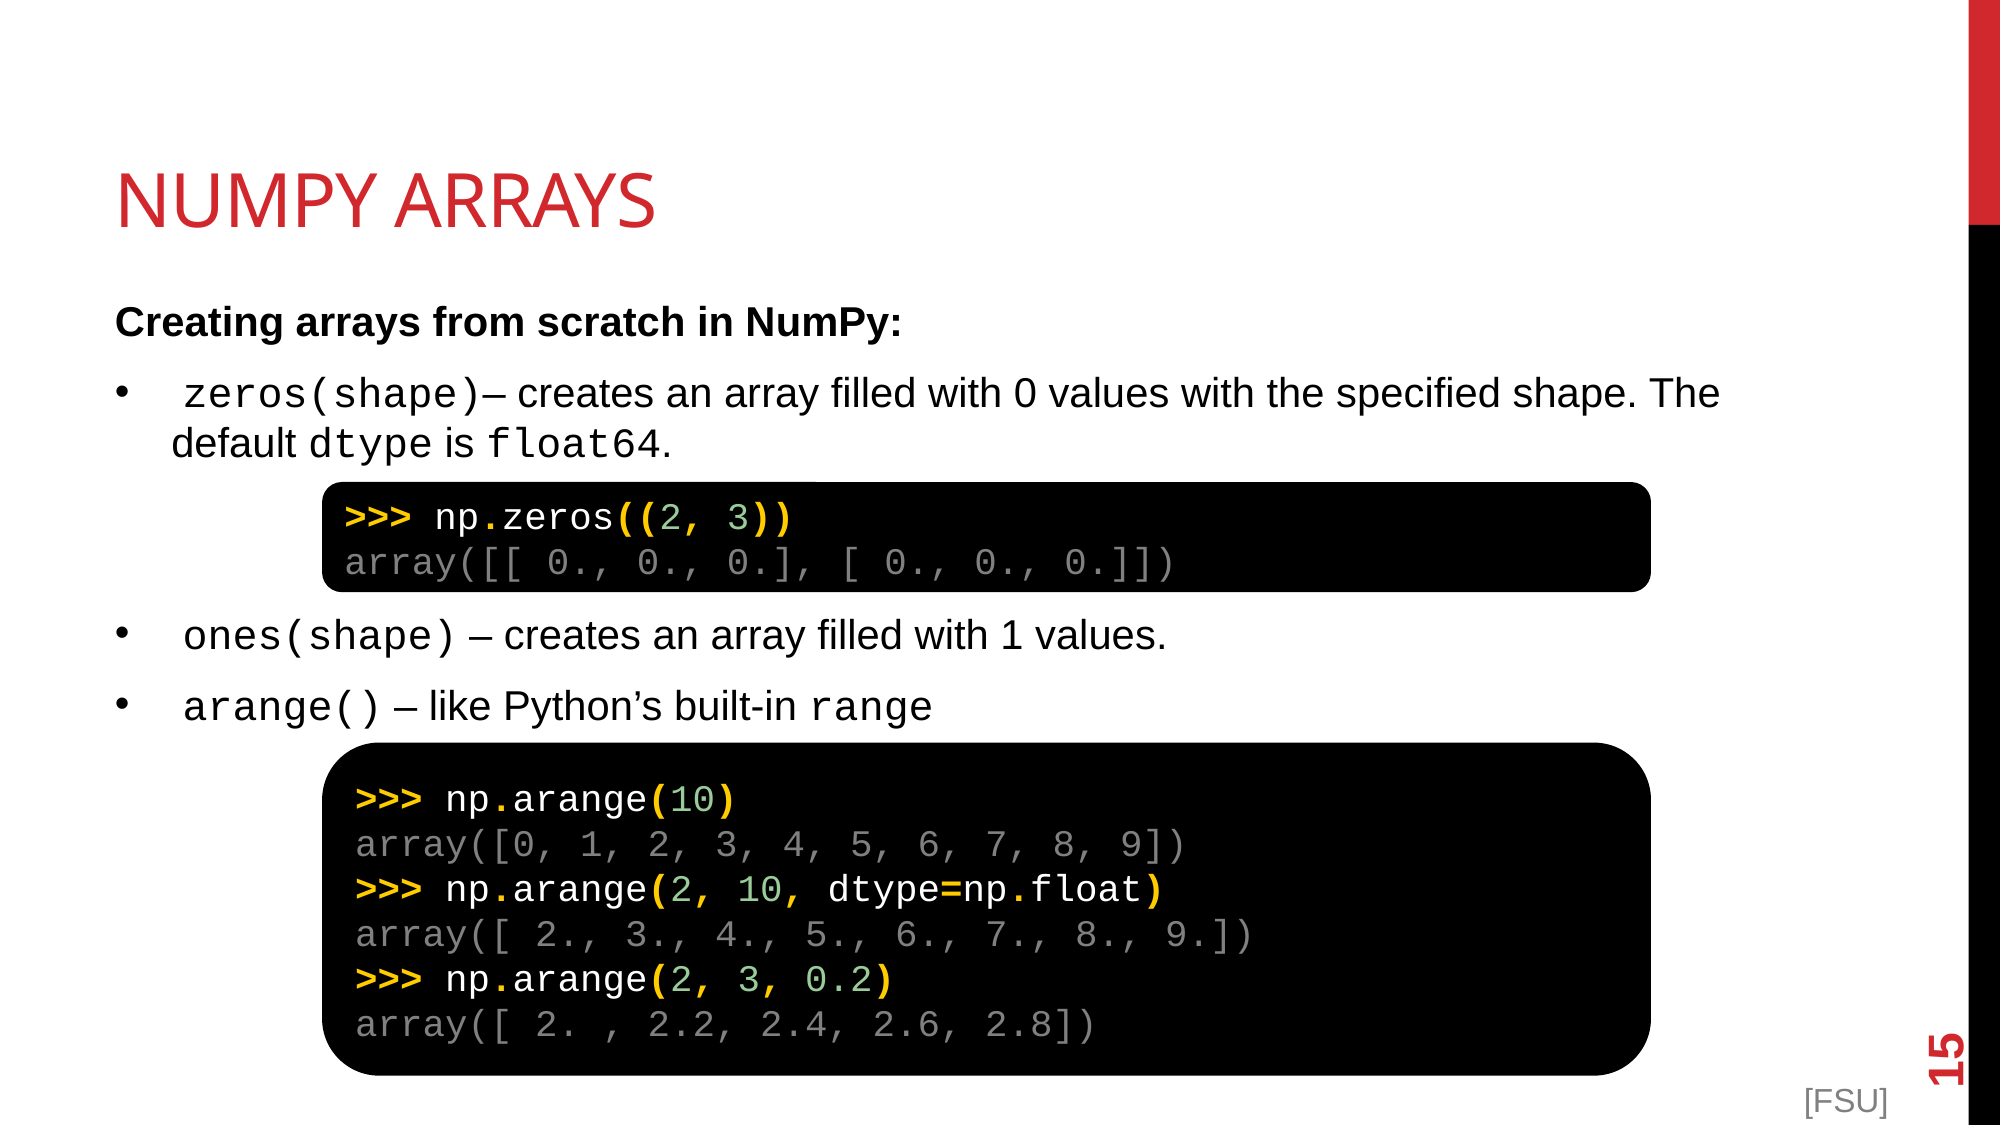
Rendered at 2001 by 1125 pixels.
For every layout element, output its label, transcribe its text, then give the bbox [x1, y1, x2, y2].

text_box [FSU] [1091, 1071, 1904, 1125]
text_box >>> np.arange(10) array([0, 1, 2, 3, 4, 5, 6, 7, 8, 9]) >>> np.arange(2, 10, dtype=np.float) array([ 2., 3., 4., 5., 6., 7., 8., 9.]) >>> np.arange(2, 3, 0.2) array([ 2. , 2.2, 2.4, 2.6, 2.8]) [322, 742, 1651, 1076]
text_box >>> np.zeros((2, 3)) array([[ 0., 0., 0.], [ 0., 0., 0.]]) [322, 481, 1651, 593]
title Numpy arrays [99, 25, 1367, 250]
slide_number 15 [1903, 887, 1984, 1104]
list Creating arrays from scratch in NumPy: zeros(shape)– creates an array filled with 0 values with the specified shape. The default dtype is float64. ones(shape) – creates an array filled with 1 values. arange() – like Python’s built-in range [99, 287, 1767, 1005]
